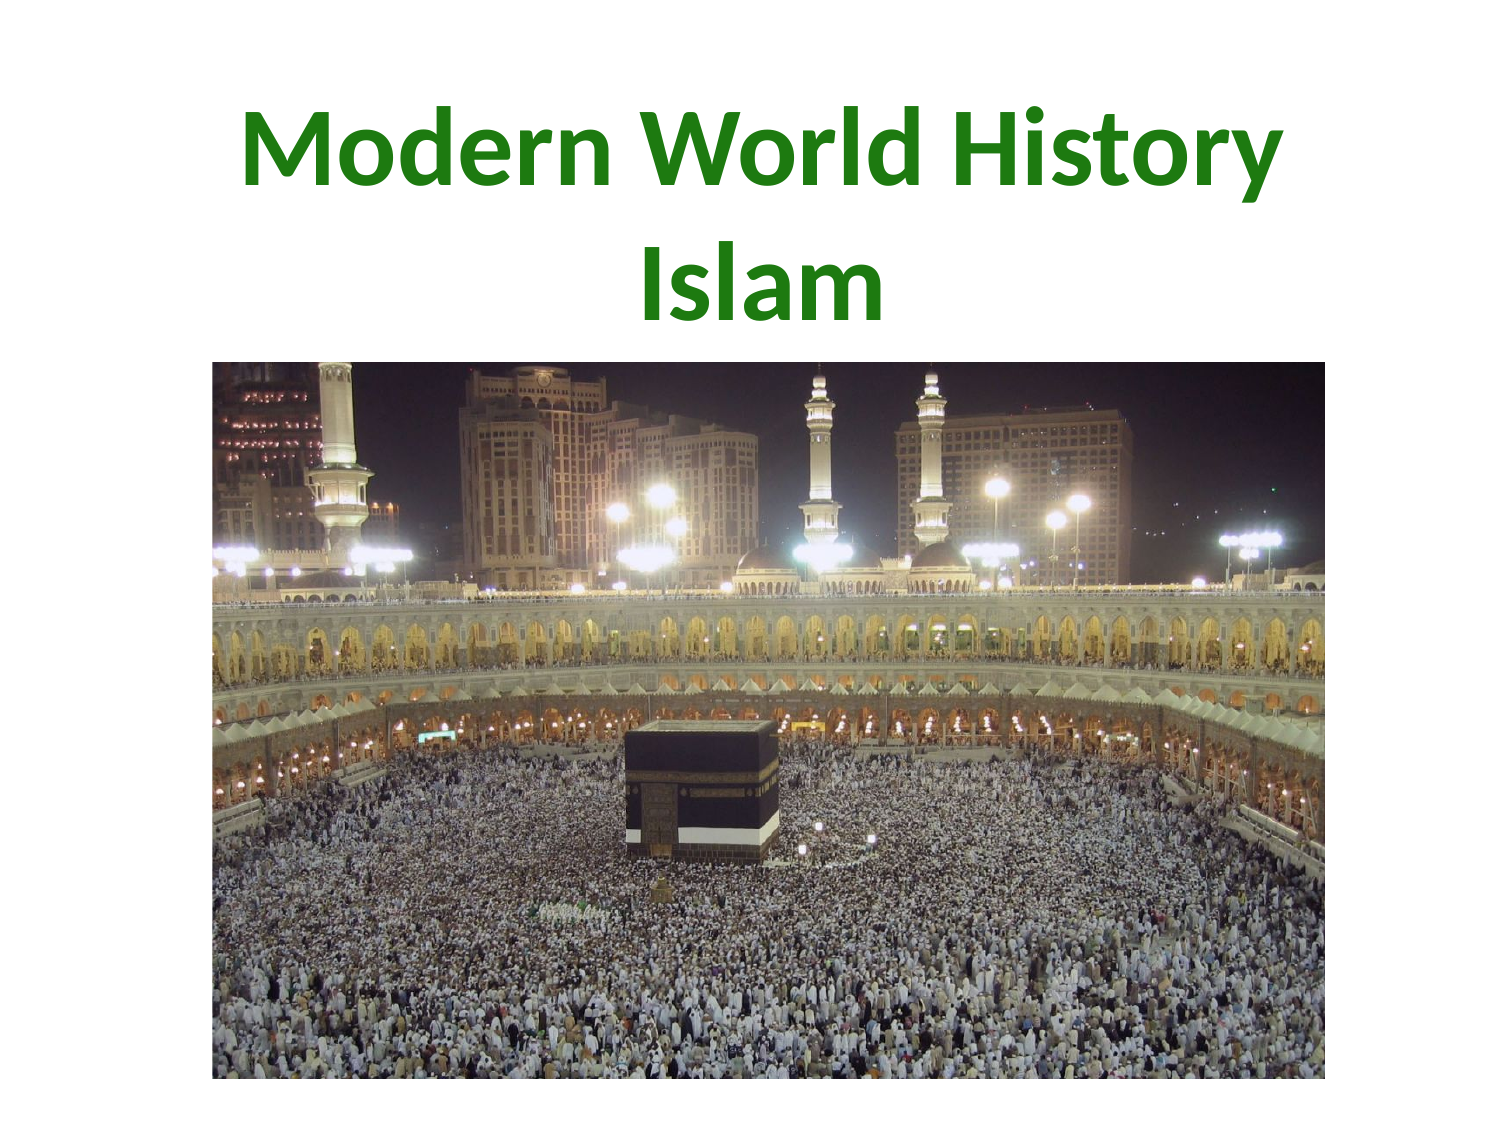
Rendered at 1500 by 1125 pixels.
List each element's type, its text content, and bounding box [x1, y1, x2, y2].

title Modern World History Islam [125, 62, 1400, 354]
picture [212, 362, 1326, 1080]
